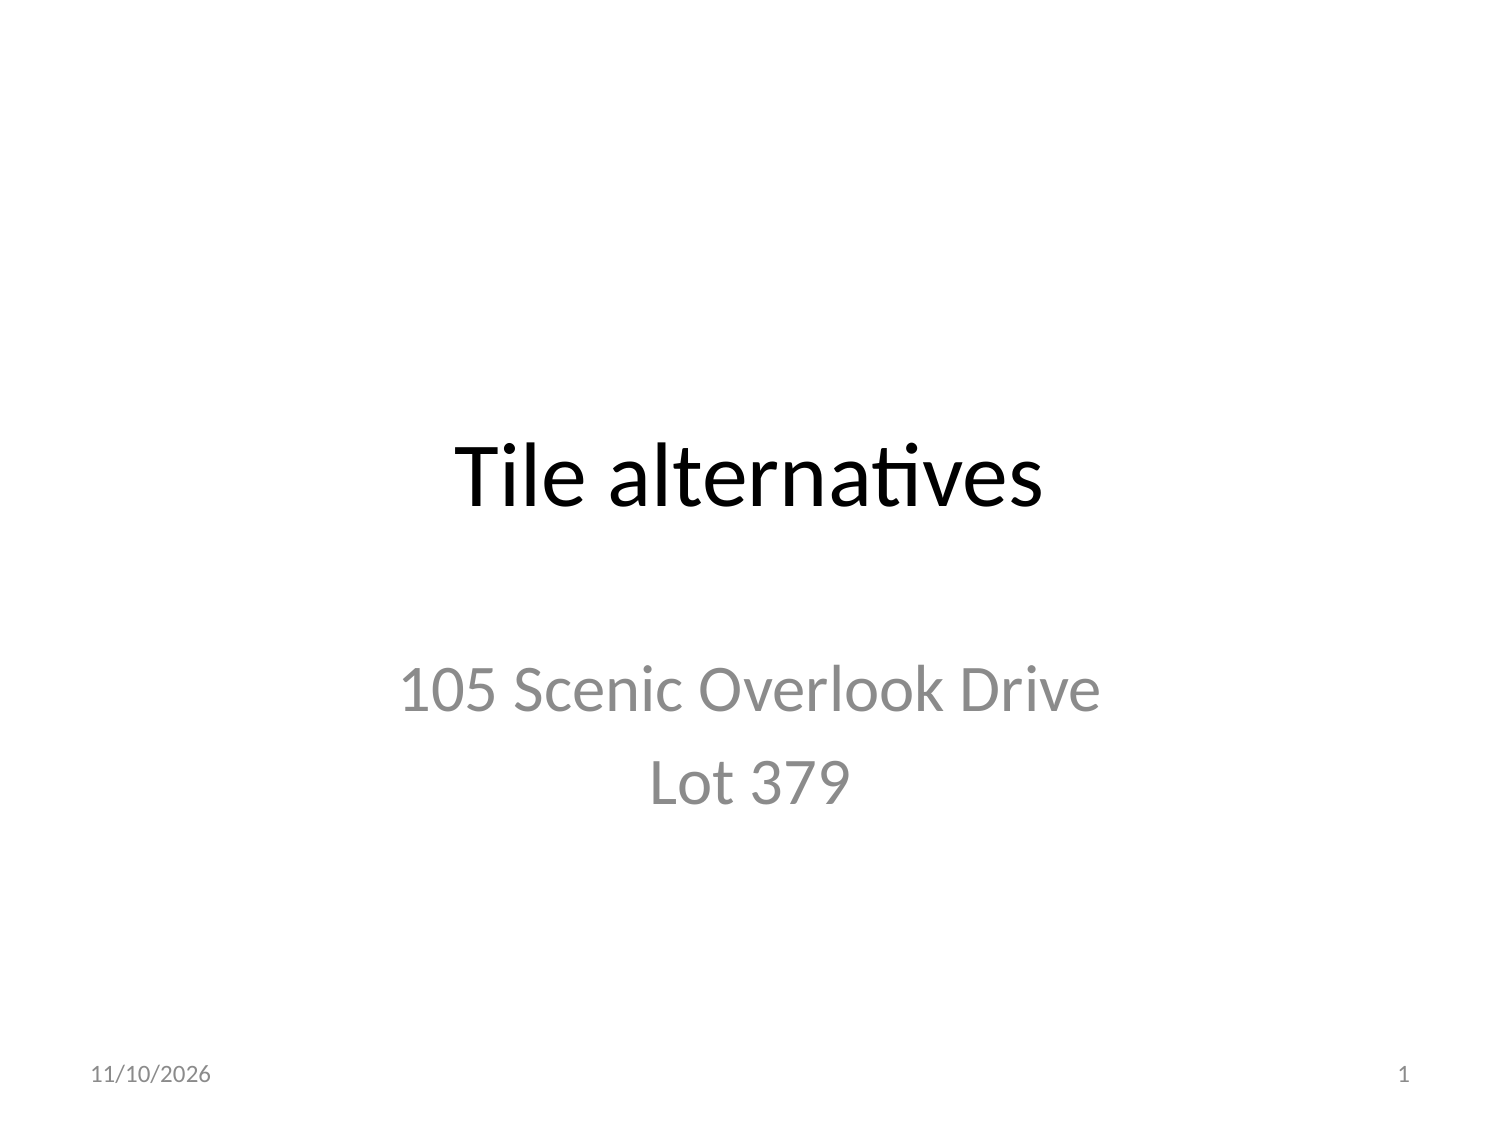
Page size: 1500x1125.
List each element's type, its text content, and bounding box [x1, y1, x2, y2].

subtitle 105 Scenic Overlook Drive Lot 379 [225, 637, 1275, 925]
slide_number 1 [1074, 1042, 1425, 1103]
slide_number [75, 1042, 425, 1103]
title Tile alternatives [112, 349, 1388, 591]
